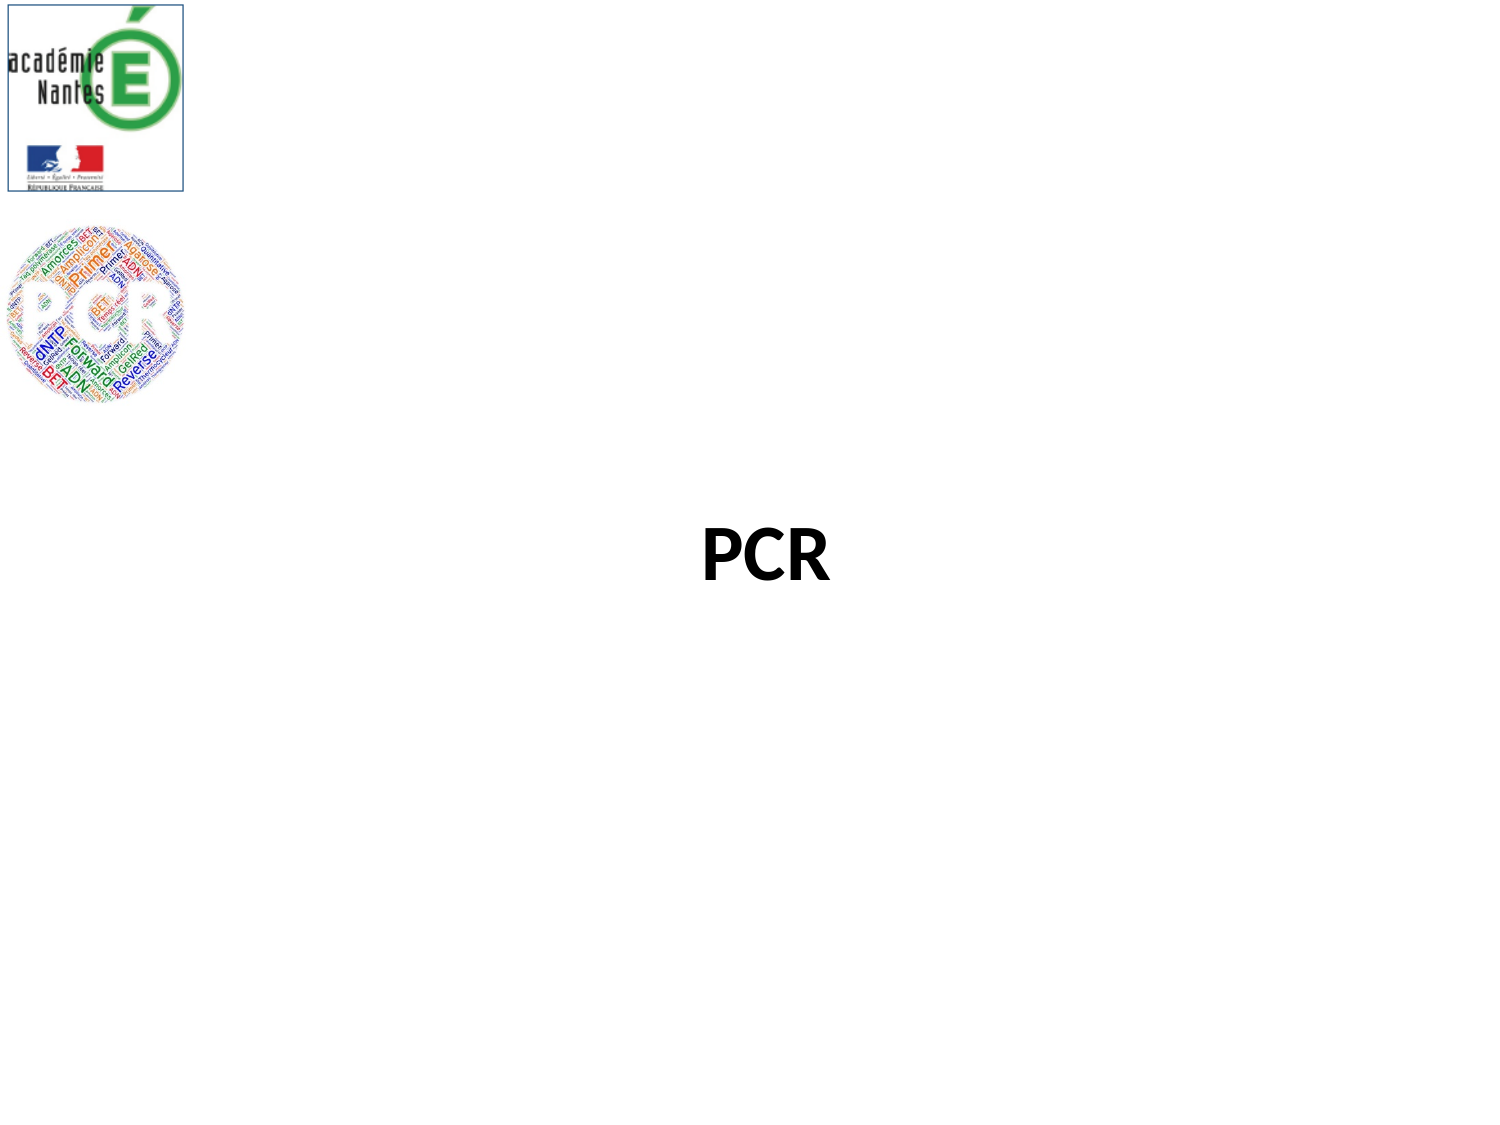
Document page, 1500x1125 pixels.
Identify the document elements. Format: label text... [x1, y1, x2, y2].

title PCR [159, 491, 1392, 606]
picture [0, 219, 189, 408]
picture [0, 0, 189, 197]
